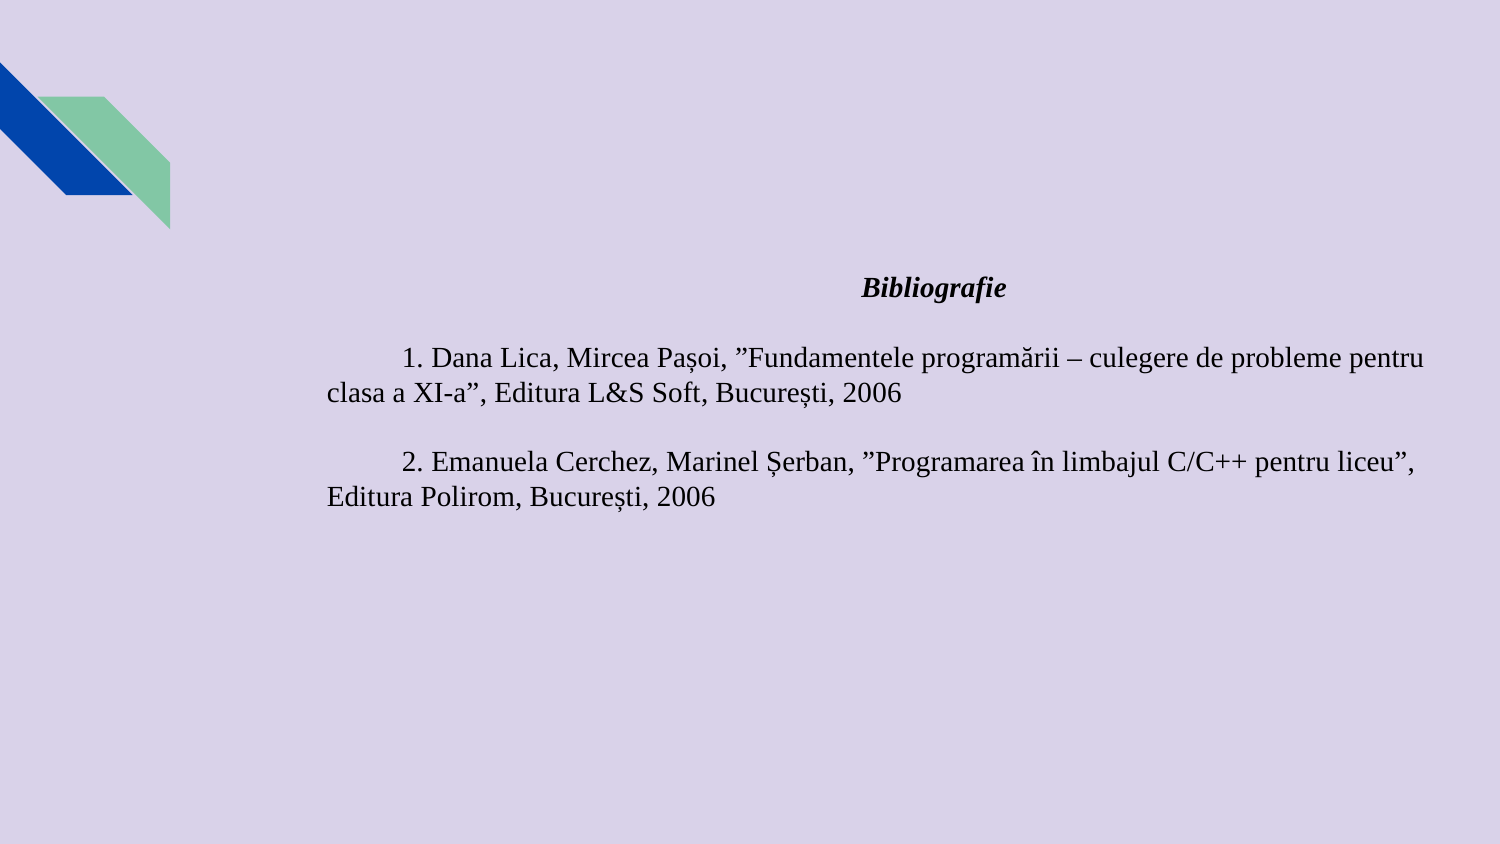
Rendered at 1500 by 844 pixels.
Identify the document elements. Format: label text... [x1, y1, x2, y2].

text_box Bibliografie 1. Dana Lica, Mircea Pașoi, ”Fundamentele programării – culegere de probleme pentru clasa a XI-a”, Editura L&S Soft, București, 2006 2. Emanuela Cerchez, Marinel Șerban, ”Programarea în limbajul C/C++ pentru liceu”, Editura Polirom, București, 2006 [312, 260, 1482, 521]
